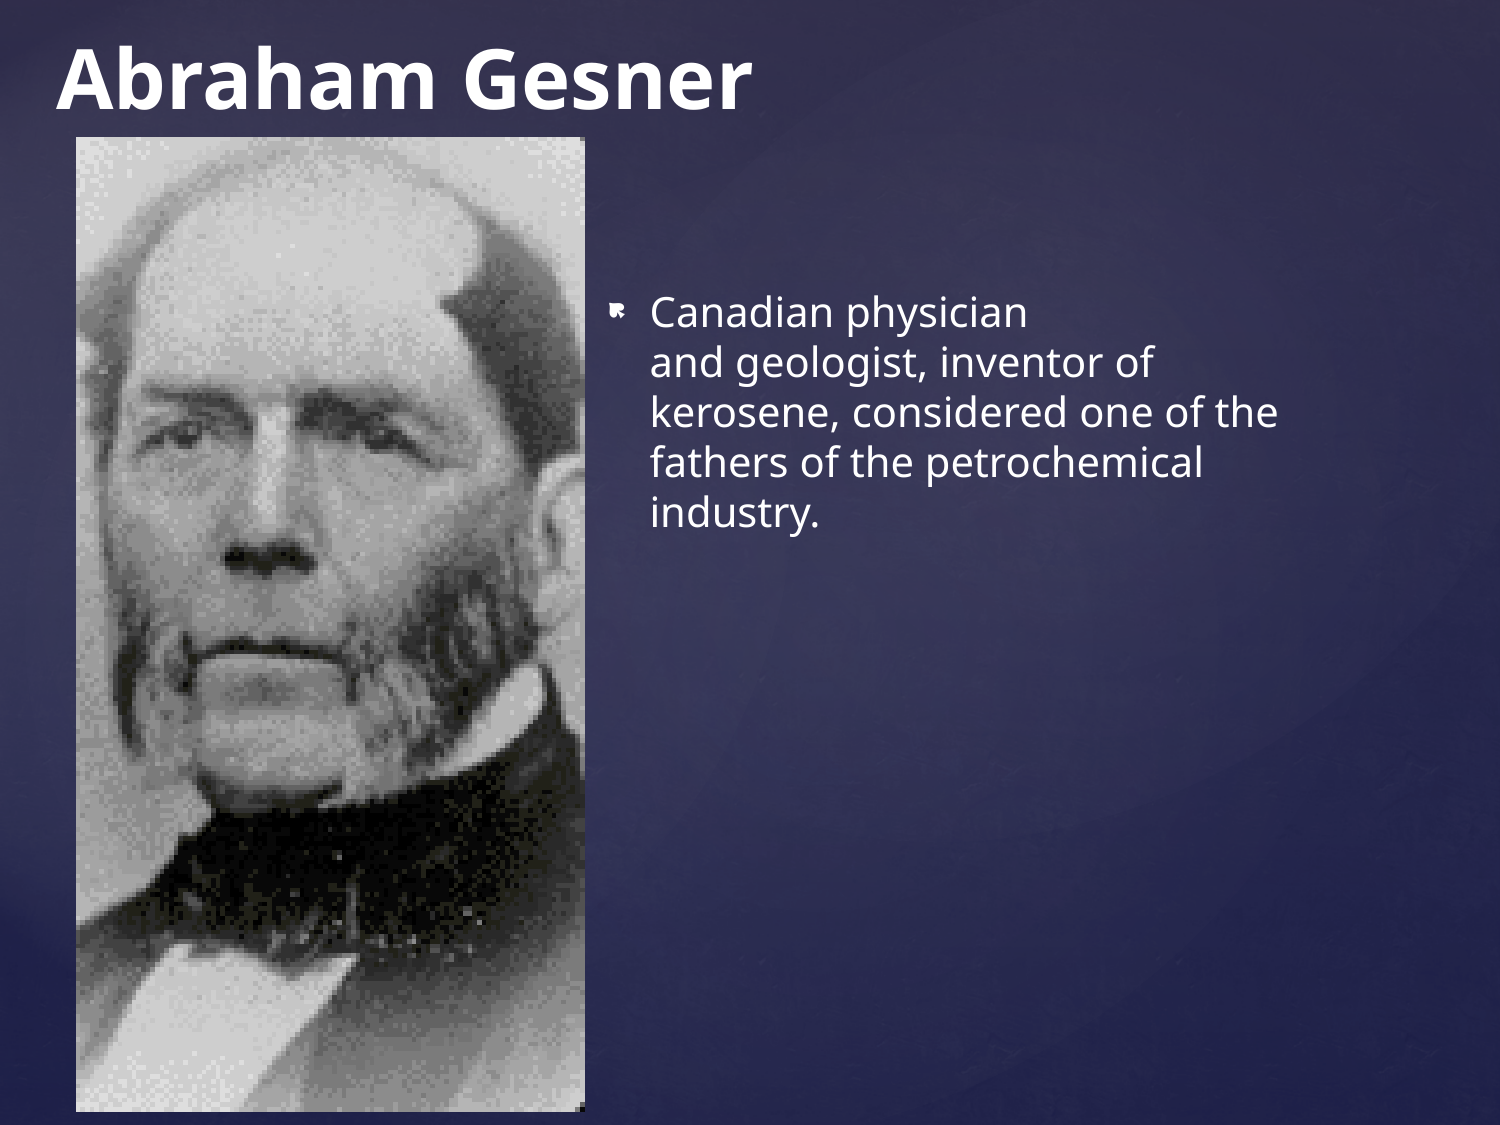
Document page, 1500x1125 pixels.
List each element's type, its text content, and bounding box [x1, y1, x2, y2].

list Canadian physician and geologist, inventor of kerosene, considered one of the fathers of the petrochemical industry. [590, 137, 1366, 738]
title Abraham Gesner [41, 0, 1279, 134]
picture [76, 136, 586, 1112]
